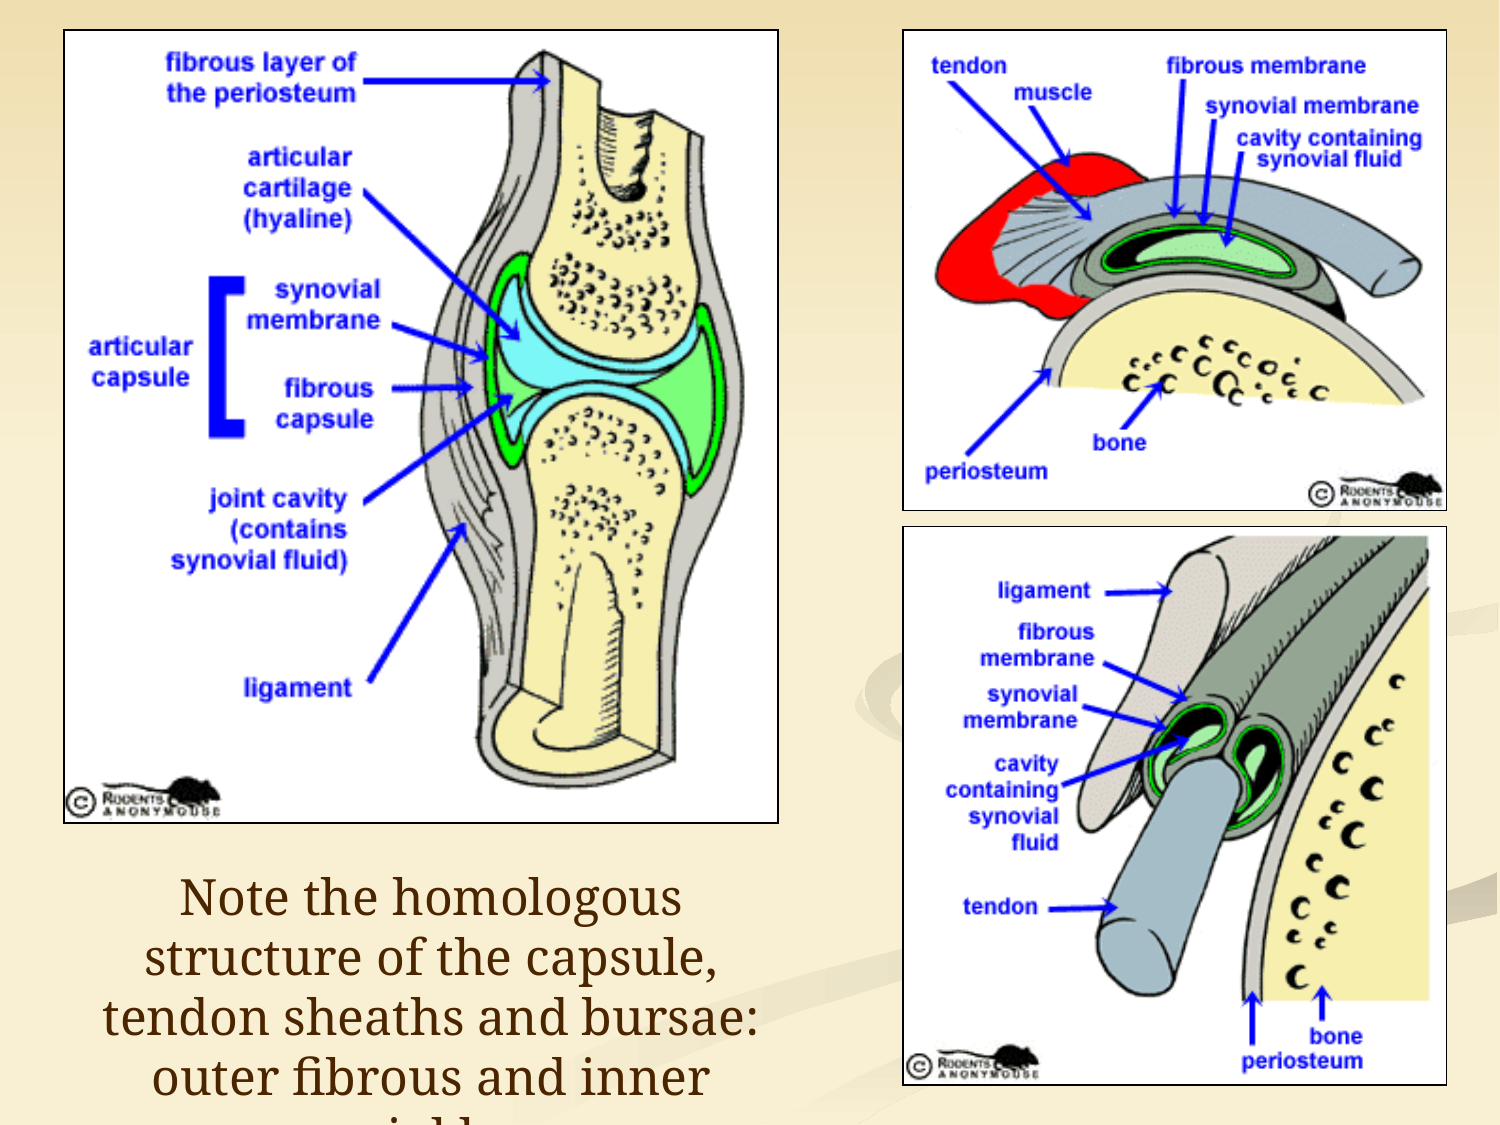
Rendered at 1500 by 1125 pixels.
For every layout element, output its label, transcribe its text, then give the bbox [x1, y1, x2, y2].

picture [903, 526, 1446, 1084]
picture [64, 30, 778, 823]
picture [903, 30, 1446, 510]
text_box Note the homologous structure of the capsule, tendon sheaths and bursae: outer fibrous and inner synovial layers. [53, 857, 810, 1125]
